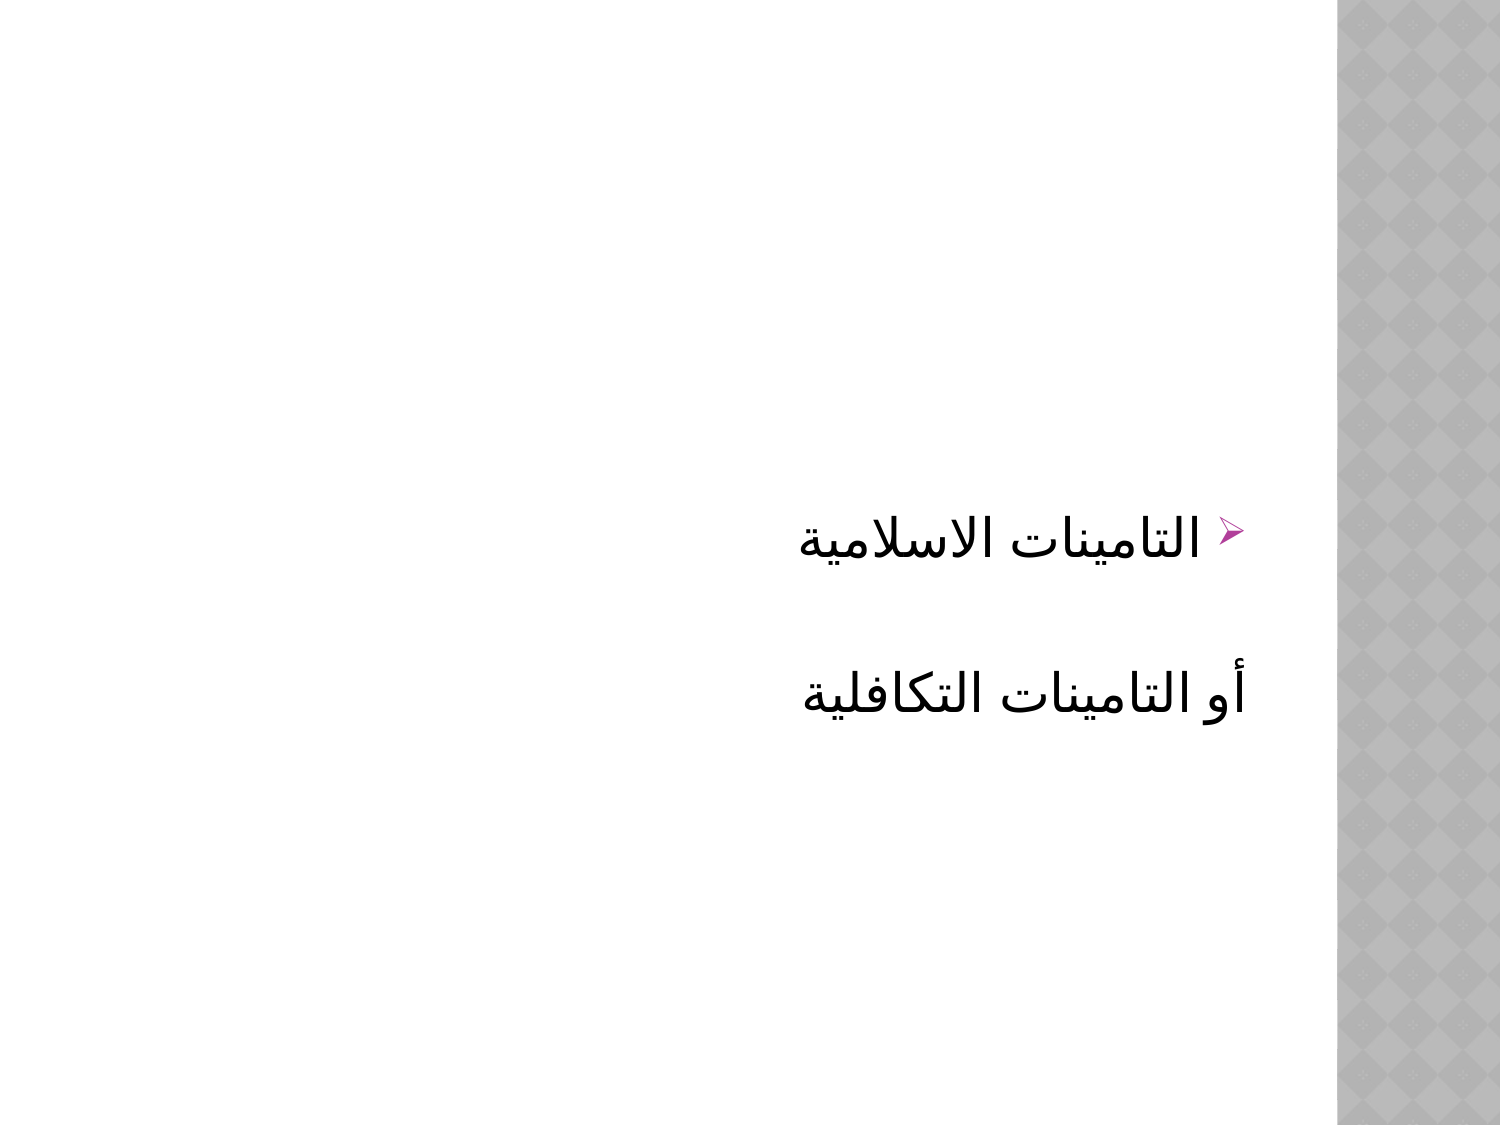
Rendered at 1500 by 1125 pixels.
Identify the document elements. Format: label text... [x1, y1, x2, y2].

list التامينات الاسلامية أو التامينات التكافلية [75, 264, 1263, 1059]
